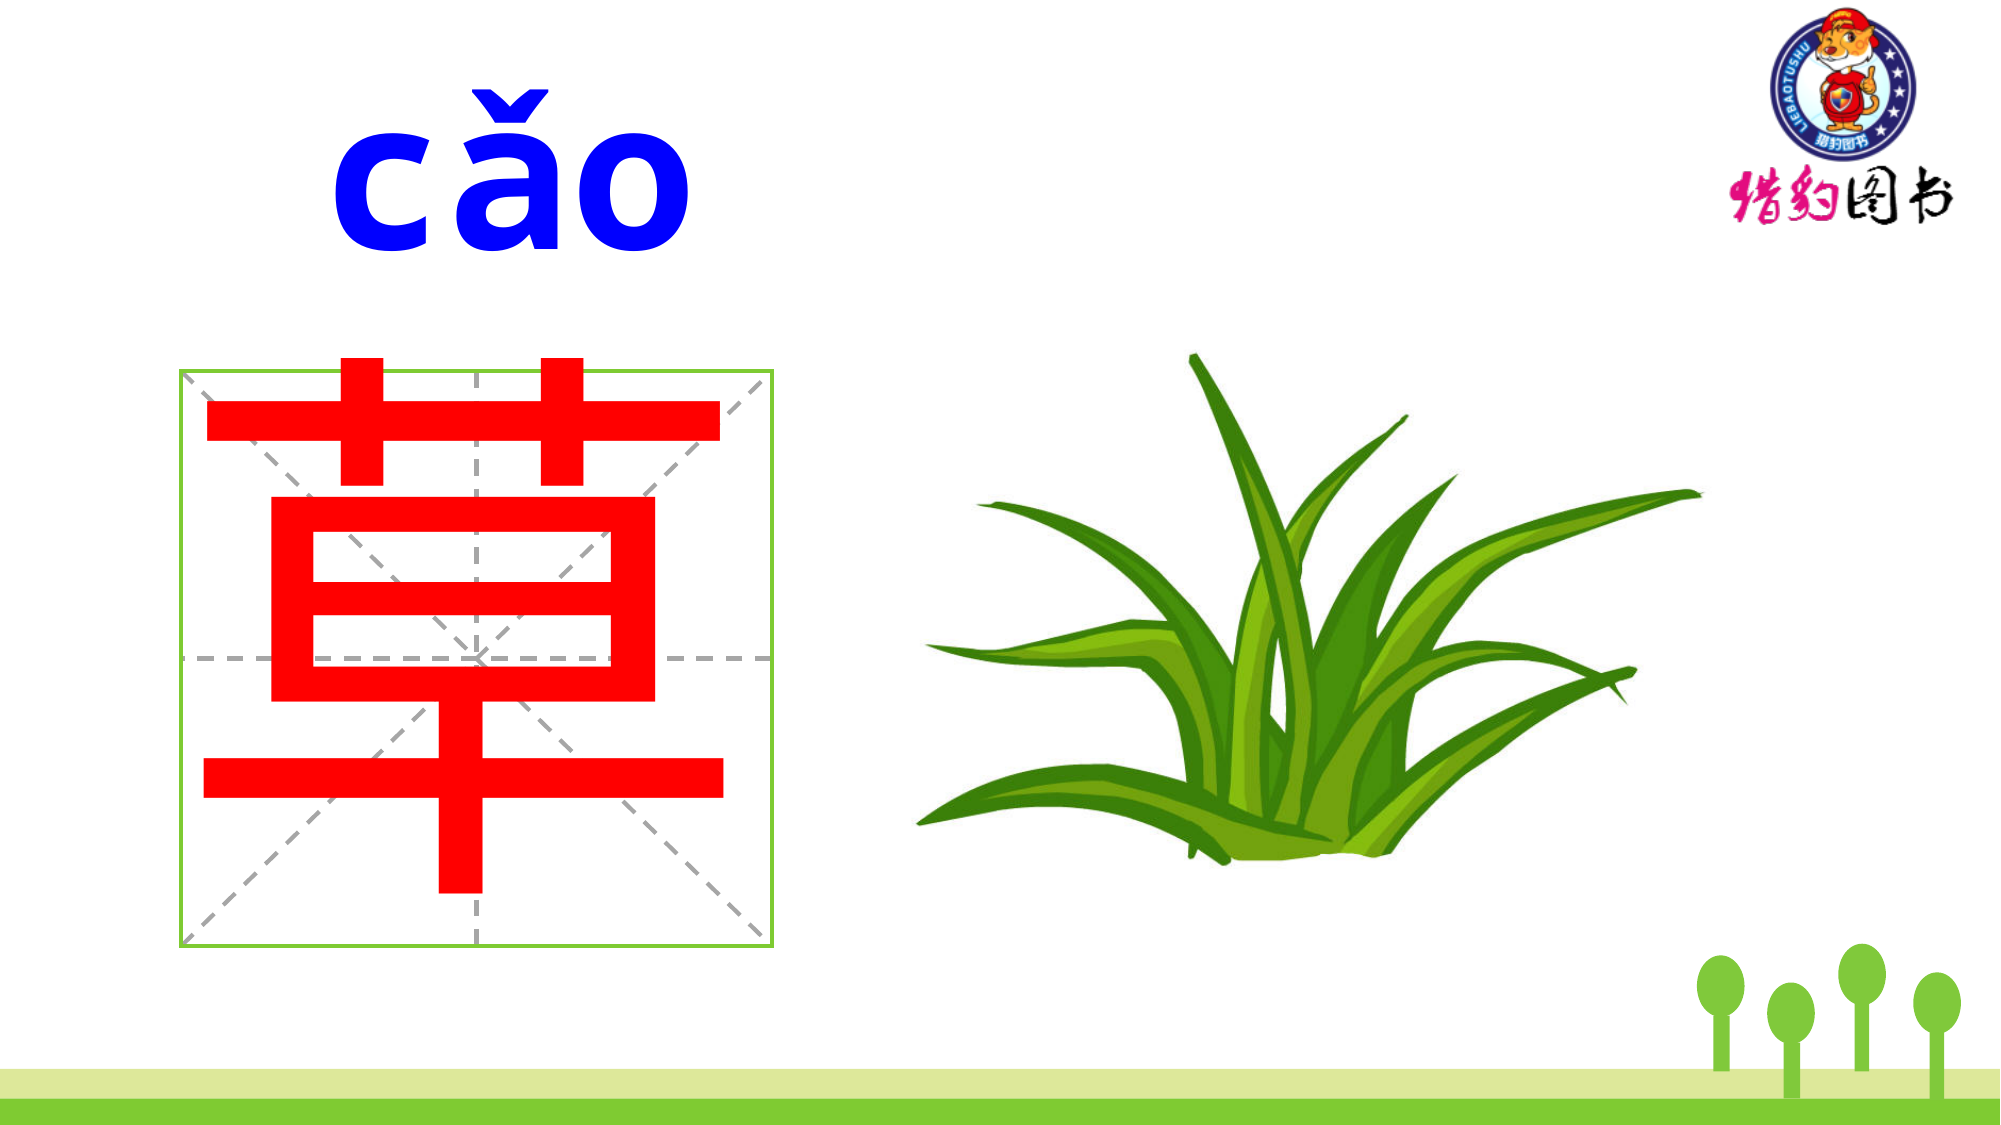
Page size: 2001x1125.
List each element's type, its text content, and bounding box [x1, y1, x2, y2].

text_box cǎo [306, 34, 781, 299]
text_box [181, 371, 772, 946]
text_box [0, 943, 2000, 1125]
picture [1713, 0, 2000, 236]
text_box 草 [156, 257, 770, 943]
picture [902, 324, 1714, 938]
